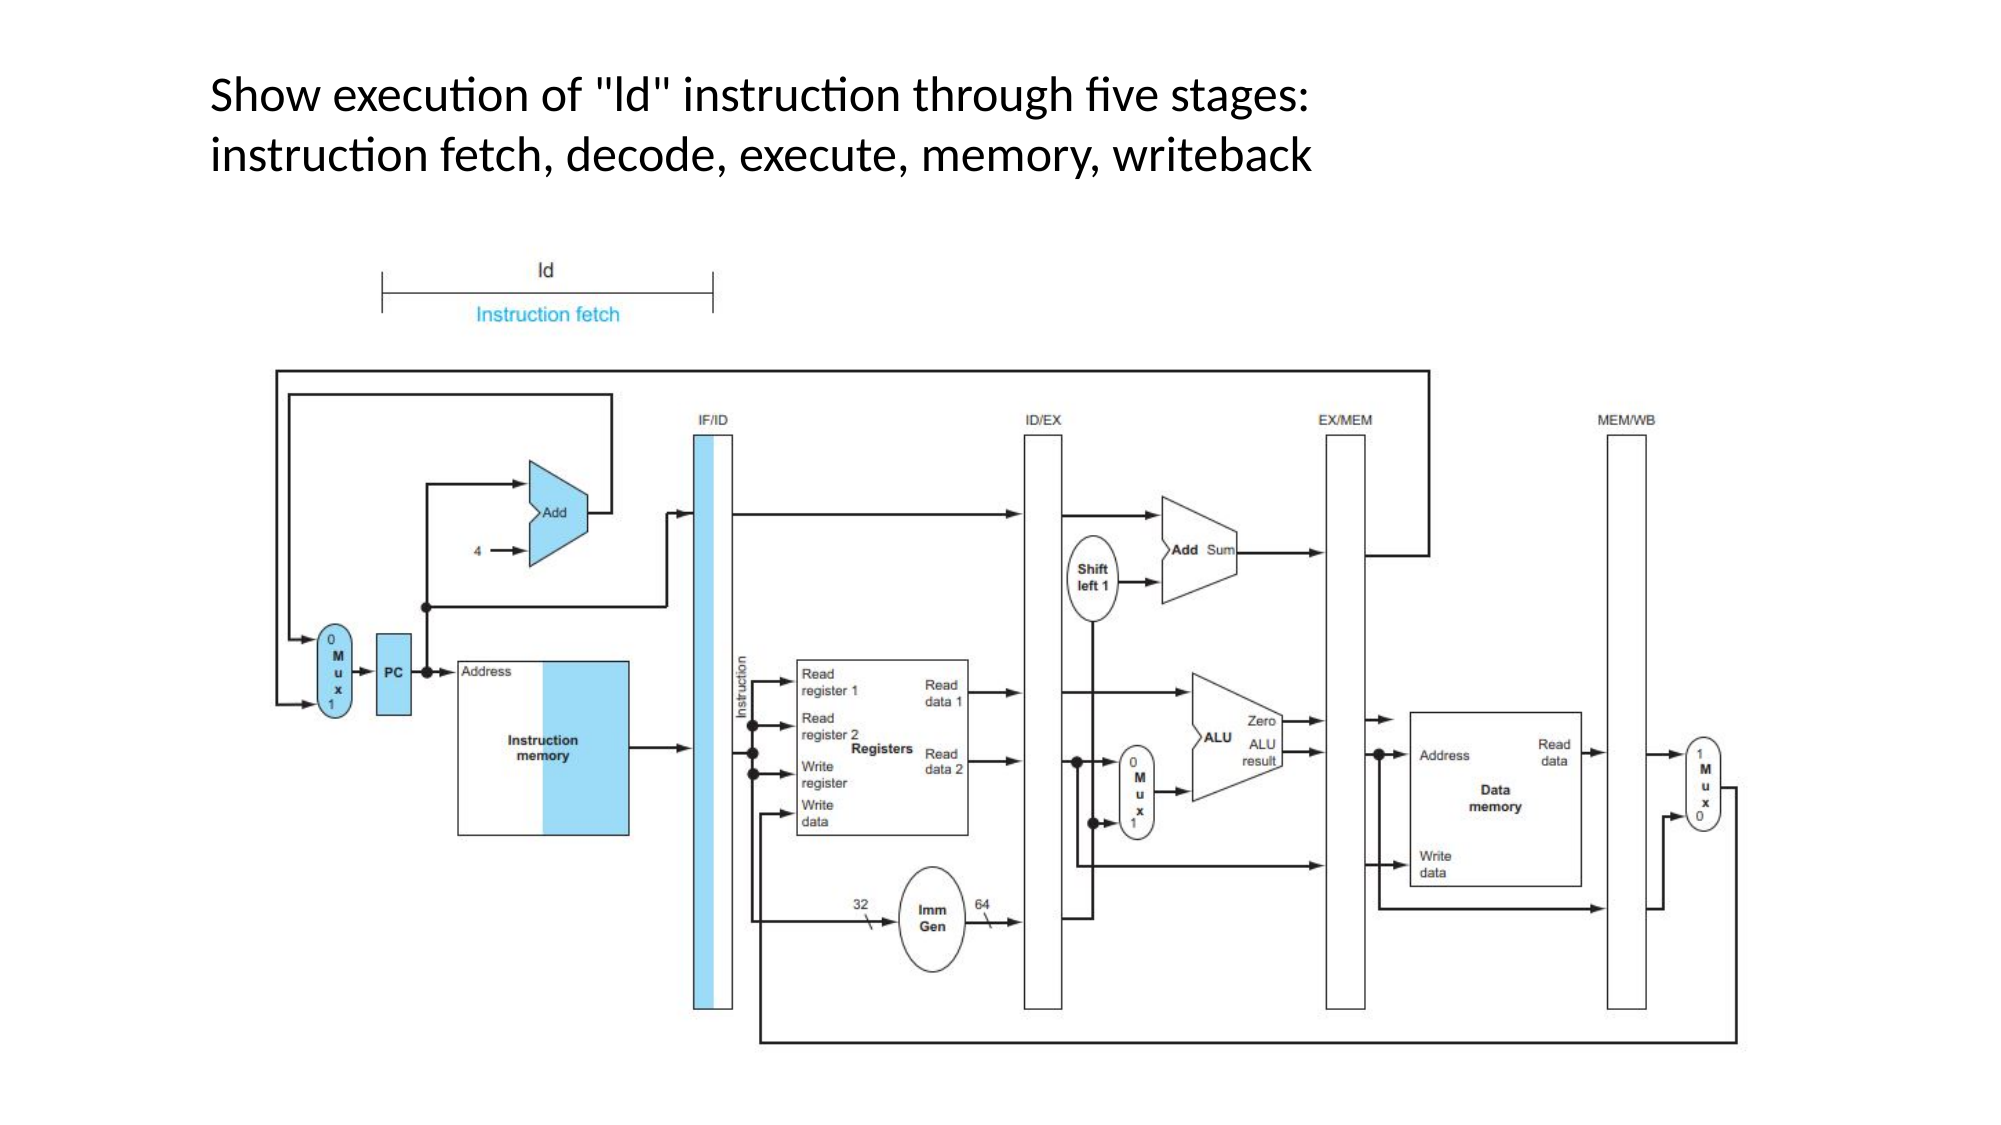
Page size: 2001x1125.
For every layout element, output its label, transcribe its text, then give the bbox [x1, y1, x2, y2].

picture [237, 225, 1800, 1090]
text_box Show execution of "ld" instruction through five stages: instruction fetch, decode, execute, memory, writeback [195, 53, 1781, 234]
